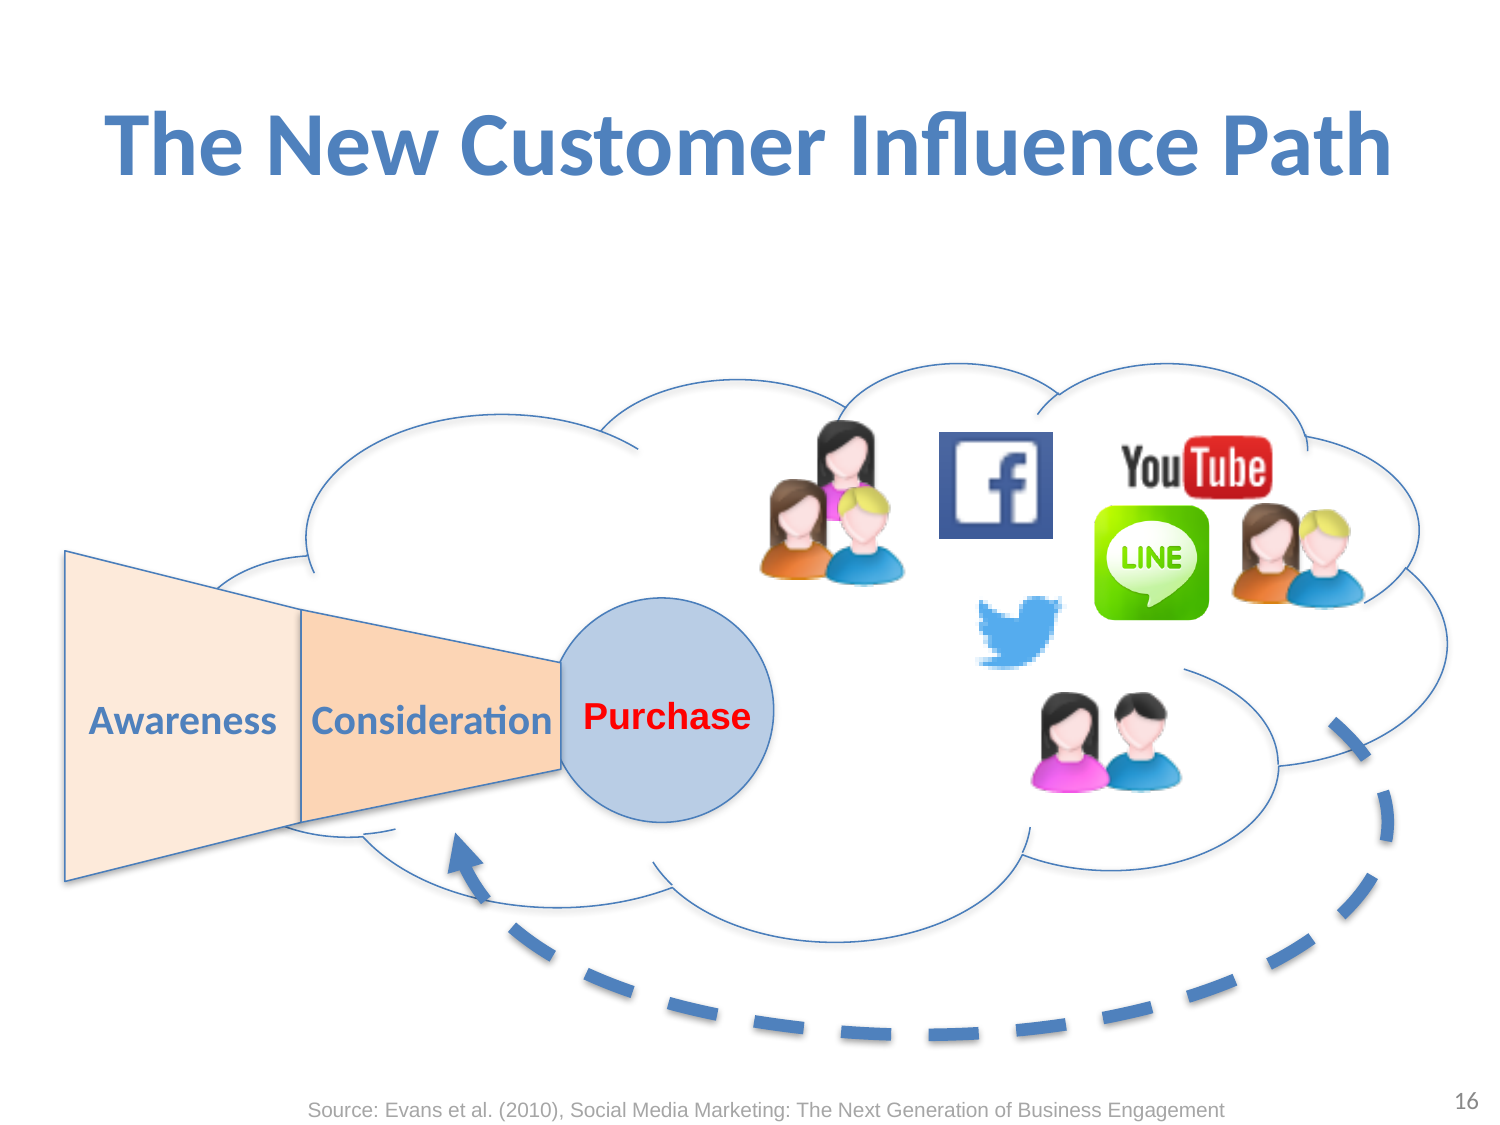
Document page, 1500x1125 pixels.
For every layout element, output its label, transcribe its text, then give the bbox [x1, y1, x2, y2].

text_box [301, 609, 561, 692]
slide_number 16 [1144, 1069, 1495, 1125]
text_box Source: Evans et al. (2010), Social Media Marketing: The Next Generation of Business Engagement [253, 1089, 1279, 1125]
picture [749, 420, 916, 587]
text_box [64, 743, 296, 882]
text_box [563, 772, 652, 828]
text_box [451, 721, 1388, 1036]
picture [938, 432, 1053, 540]
text_box Purchase [572, 692, 762, 738]
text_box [674, 700, 775, 827]
text_box [298, 777, 626, 899]
title The New Customer Influence Path [75, 45, 1425, 233]
text_box [560, 597, 774, 823]
text_box [301, 743, 561, 823]
picture [962, 573, 1193, 793]
text_box Consideration [301, 692, 564, 743]
picture [1092, 432, 1377, 622]
text_box [219, 363, 1448, 824]
text_box [64, 550, 299, 692]
text_box Awareness [64, 692, 295, 743]
